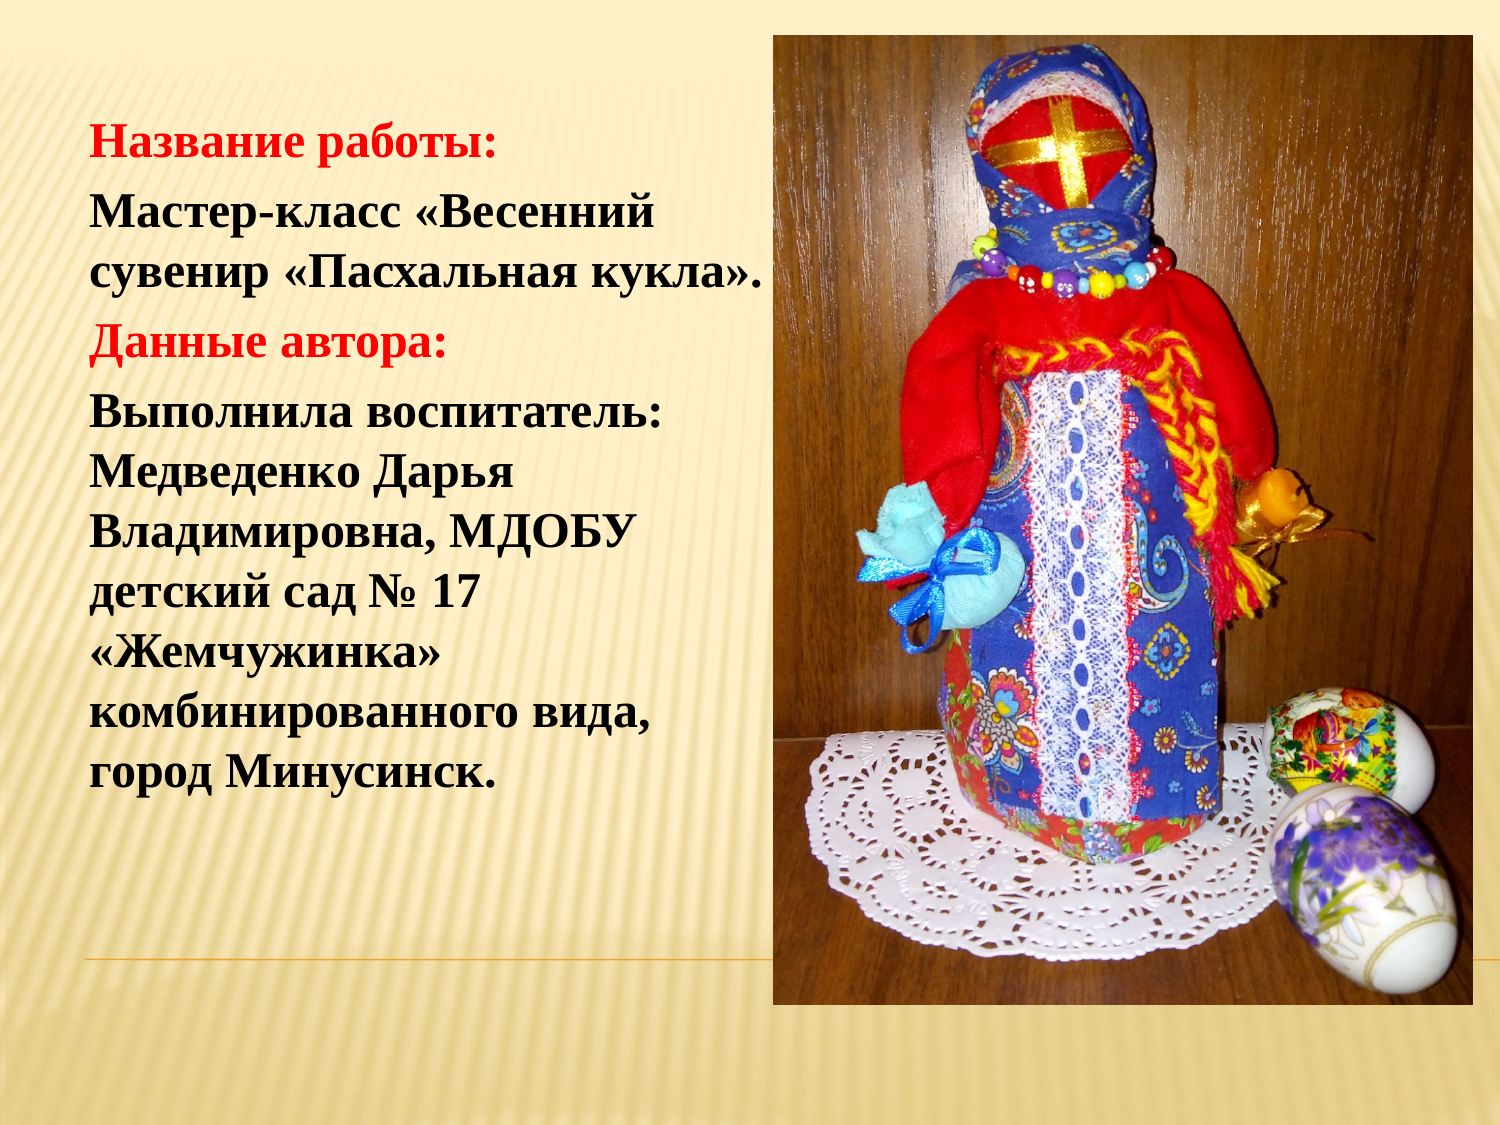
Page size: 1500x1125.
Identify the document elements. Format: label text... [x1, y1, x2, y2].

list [773, 34, 1474, 1005]
list Название работы: Мастер-класс «Весенний сувенир «Пасхальная кукла». Данные автора: Выполнила воспитатель: Медведенко Дарья Владимировна, МДОБУ детский сад № 17 «Жемчужинка» комбинированного вида, город Минусинск. [75, 99, 763, 888]
